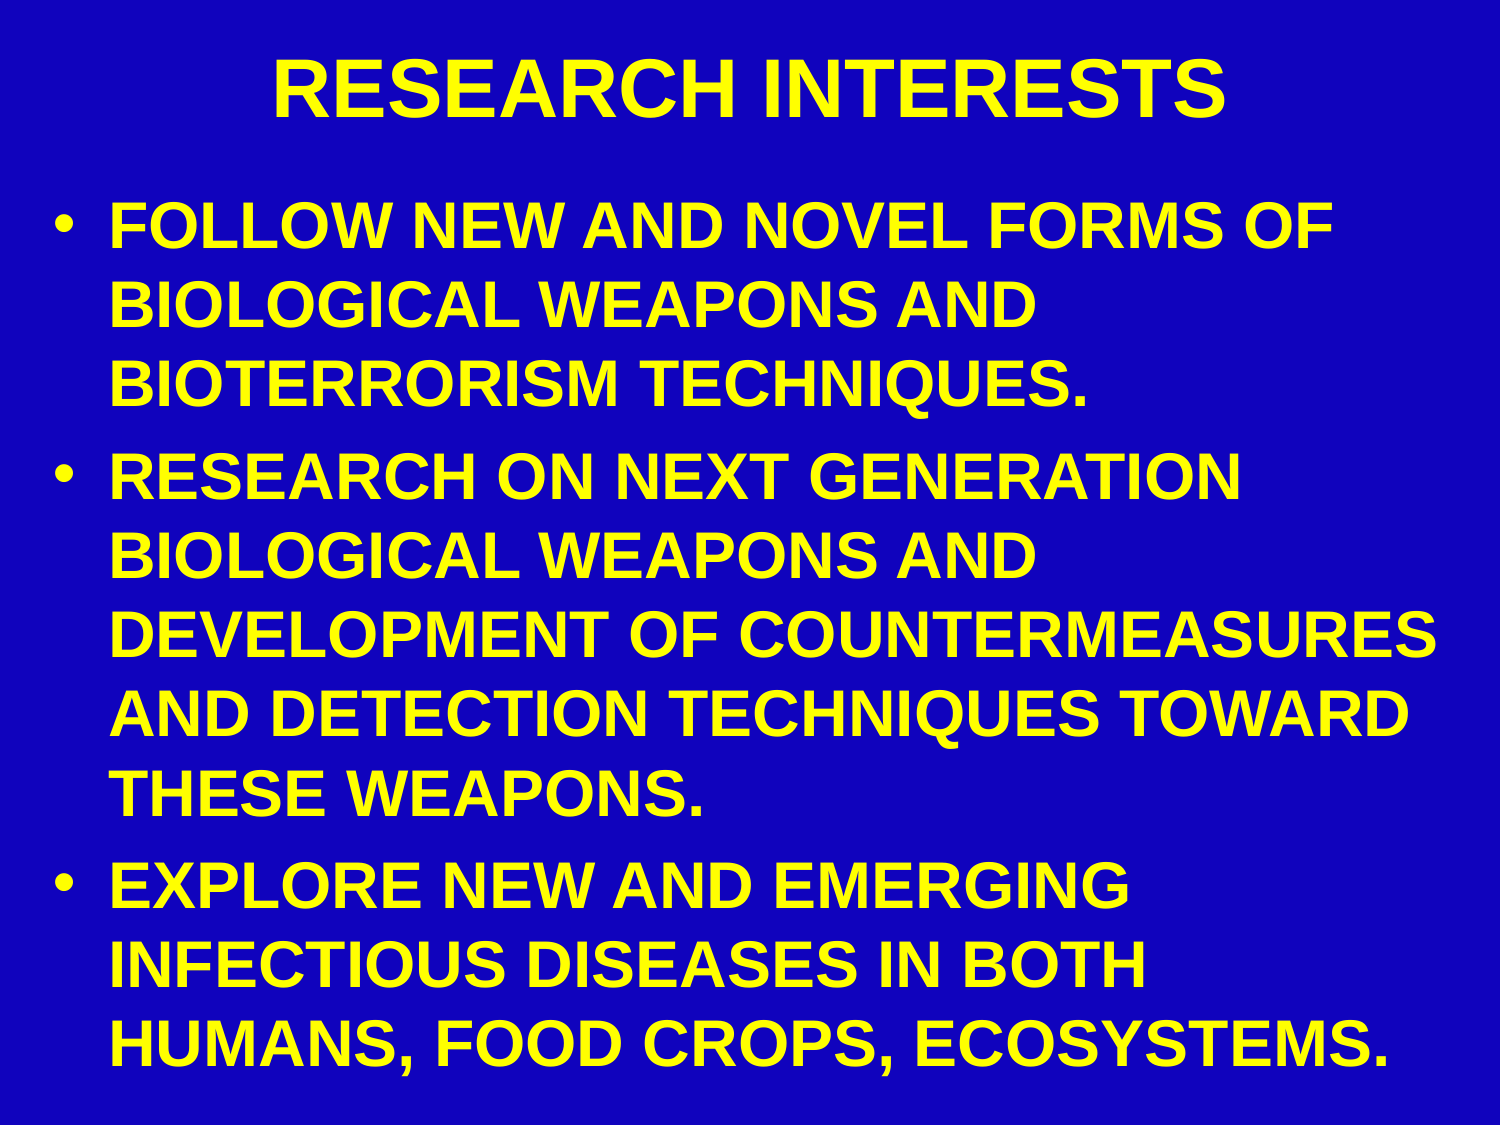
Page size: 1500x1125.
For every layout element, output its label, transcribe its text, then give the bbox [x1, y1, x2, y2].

title RESEARCH INTERESTS [37, 12, 1463, 155]
list FOLLOW NEW AND NOVEL FORMS OF BIOLOGICAL WEAPONS AND BIOTERRORISM TECHNIQUES. RESEARCH ON NEXT GENERATION BIOLOGICAL WEAPONS AND DEVELOPMENT OF COUNTERMEASURES AND DETECTION TECHNIQUES TOWARD THESE WEAPONS. EXPLORE NEW AND EMERGING INFECTIOUS DISEASES IN BOTH HUMANS, FOOD CROPS, ECOSYSTEMS. [37, 174, 1463, 1100]
